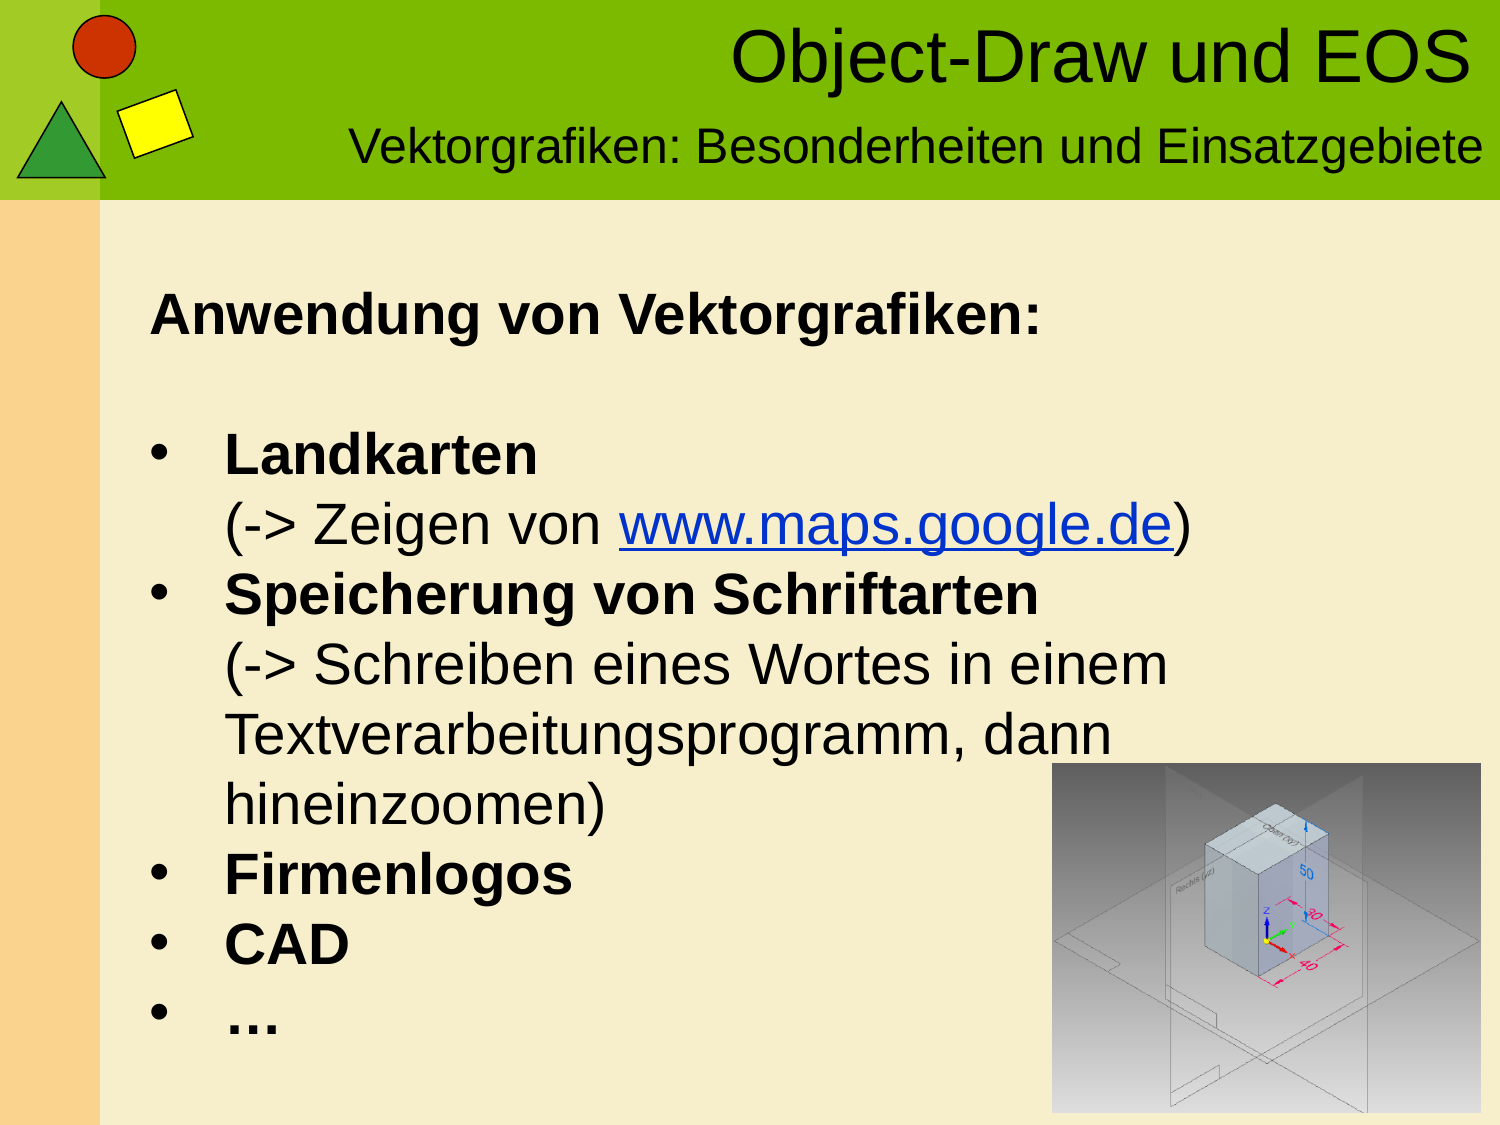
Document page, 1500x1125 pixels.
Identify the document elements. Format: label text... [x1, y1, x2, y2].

text_box Anwendung von Vektorgrafiken: Landkarten (-> Zeigen von www.maps.google.de) Speicherung von Schriftarten (-> Schreiben eines Wortes in einem Textverarbeitungsprogramm, dann hineinzoomen) Firmenlogos CAD … [134, 268, 1388, 1054]
picture [1052, 763, 1481, 1113]
title Vektorgrafiken: Besonderheiten und Einsatzgebiete [200, 99, 1500, 188]
